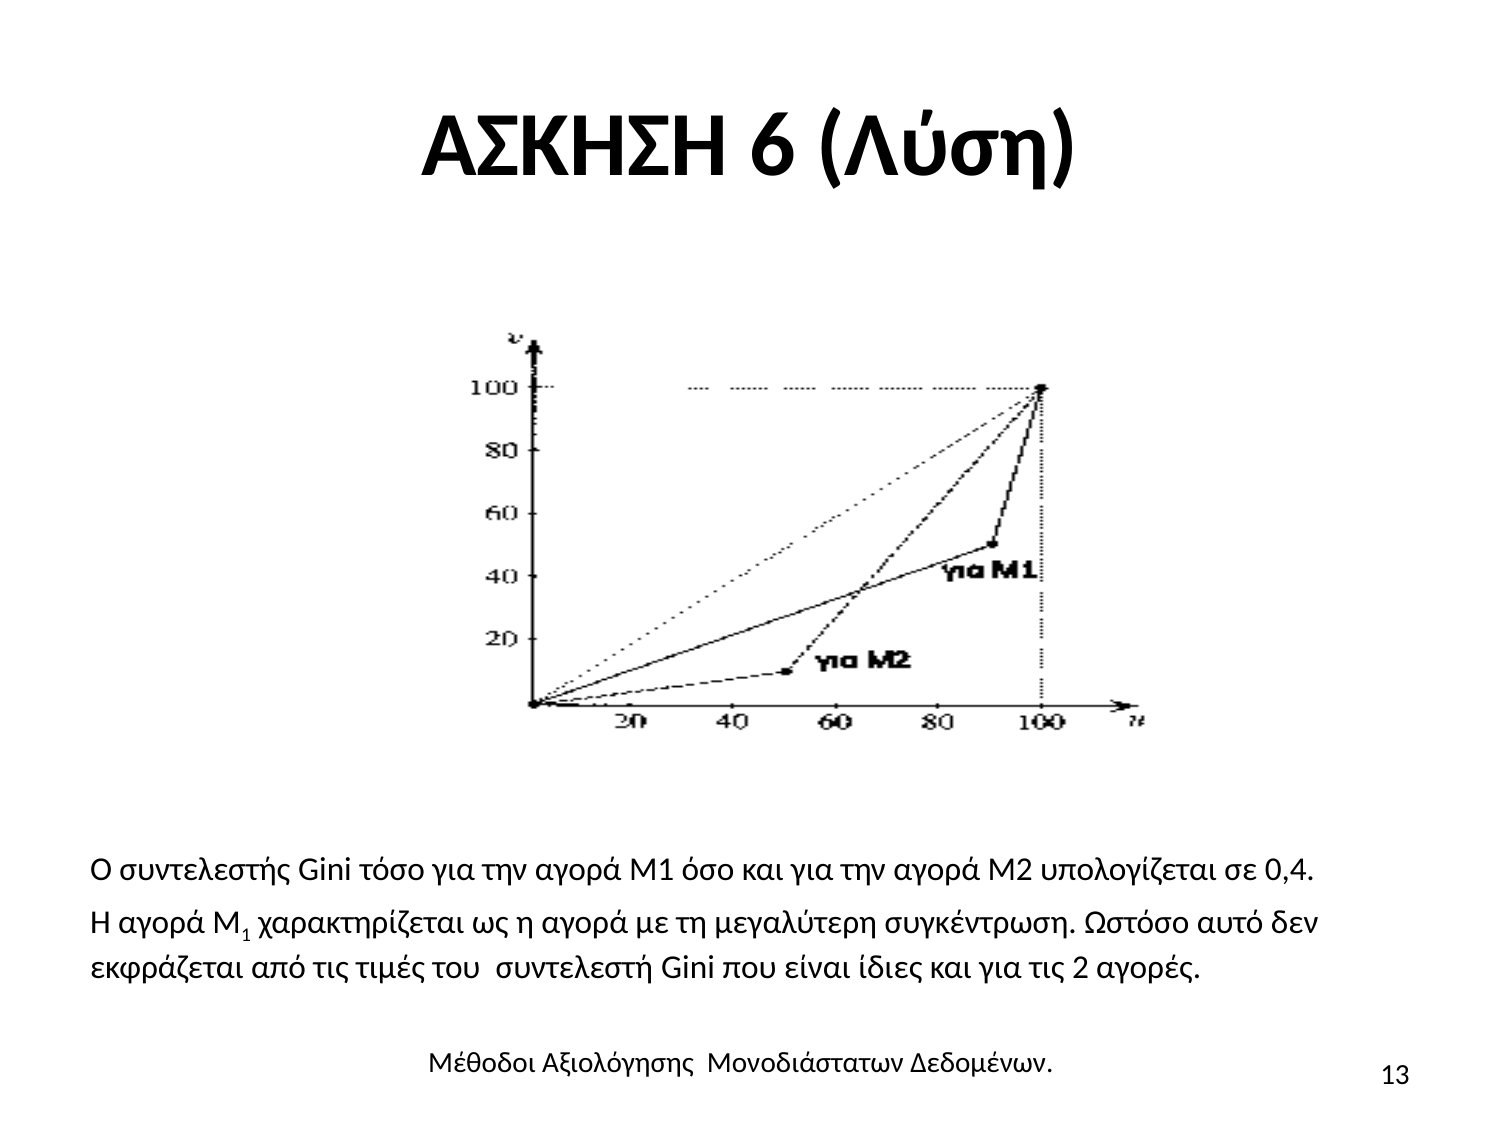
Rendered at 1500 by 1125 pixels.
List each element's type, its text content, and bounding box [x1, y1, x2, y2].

slide_number 13 [1074, 1042, 1425, 1103]
title ΑΣΚΗΣΗ 6 (Λύση) [75, 45, 1425, 233]
picture [442, 314, 1235, 746]
text_box Μέθοδοι Αξιολόγησης Μονοδιάστατων Δεδομένων. [392, 1035, 1091, 1119]
list Ο συντελεστής Gini τόσο για την αγορά Μ1 όσο και για την αγορά Μ2 υπολογίζεται σε 0,4. Η αγορά Μ1 χαρακτηρίζεται ως η αγορά με τη μεγαλύτερη συγκέντρωση. Ωστόσο αυτό δεν εκφράζεται από τις τιμές του συντελεστή Gini που είναι ίδιες και για τις 2 αγορές. [75, 262, 1425, 1005]
